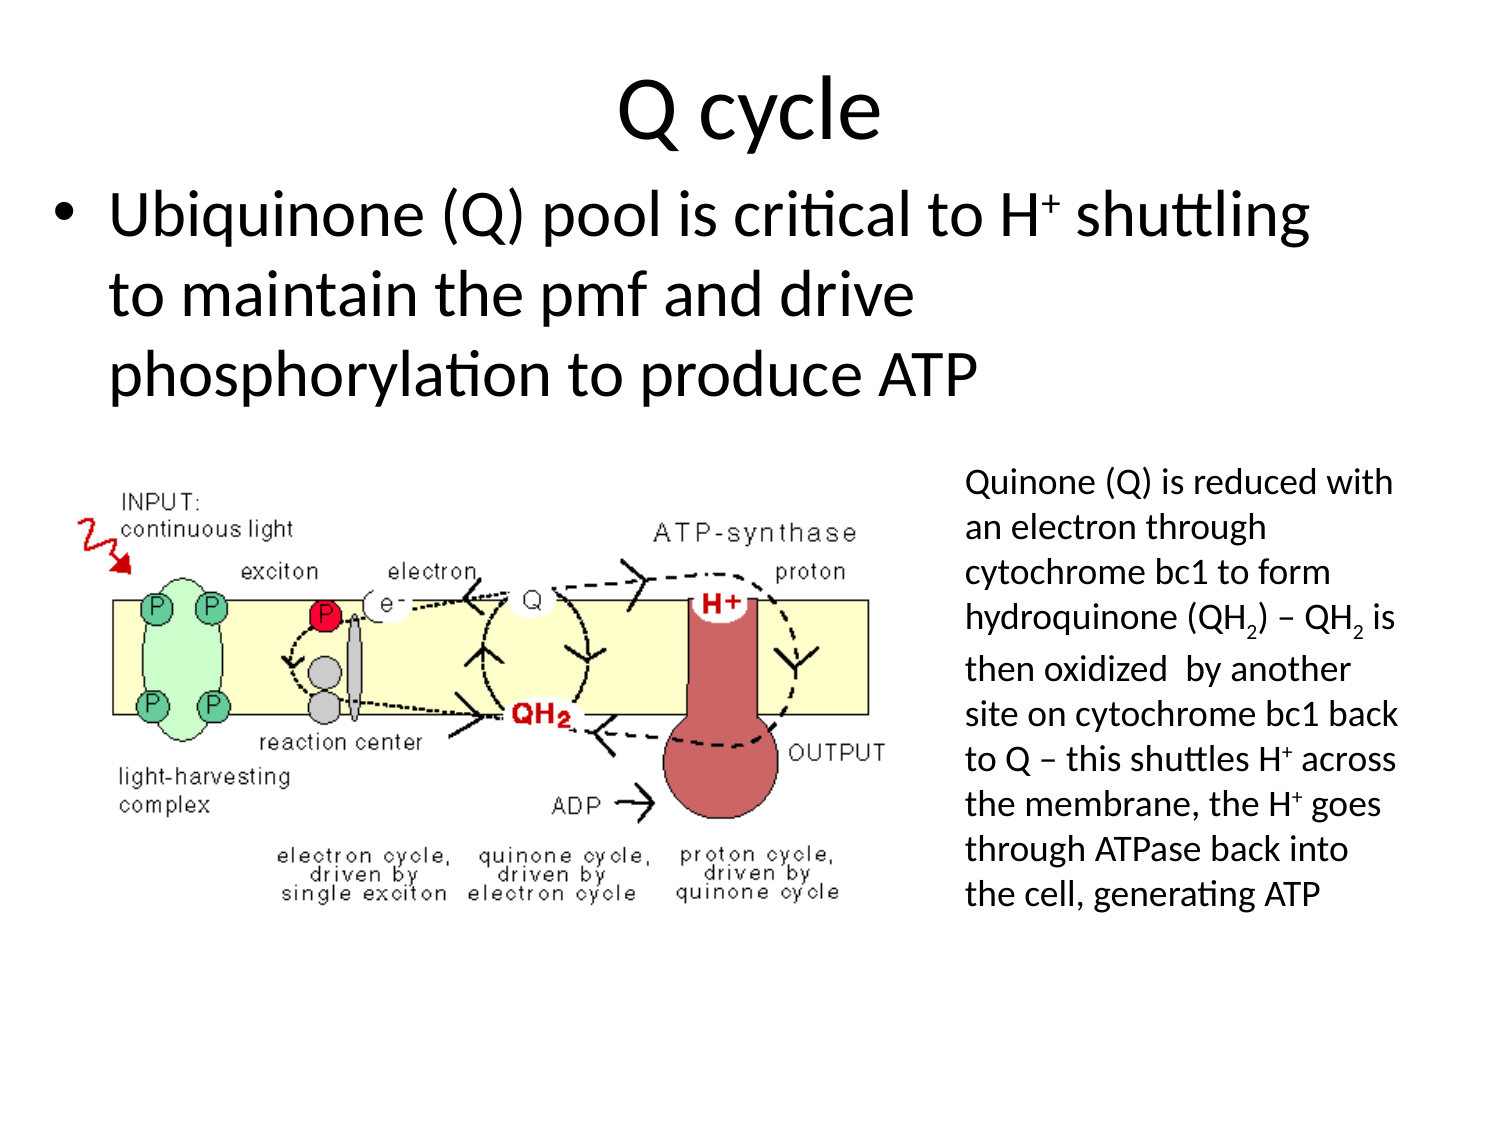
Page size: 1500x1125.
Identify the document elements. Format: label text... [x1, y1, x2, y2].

picture [74, 487, 896, 924]
list Ubiquinone (Q) pool is critical to H+ shuttling to maintain the pmf and drive phosphorylation to produce ATP [37, 162, 1388, 905]
text_box Quinone (Q) is reduced with an electron through cytochrome bc1 to form hydroquinone (QH2) – QH2 is then oxidized by another site on cytochrome bc1 back to Q – this shuttles H+ across the membrane, the H+ goes through ATPase back into the cell, generating ATP [949, 449, 1416, 921]
title Q cycle [75, 24, 1425, 180]
